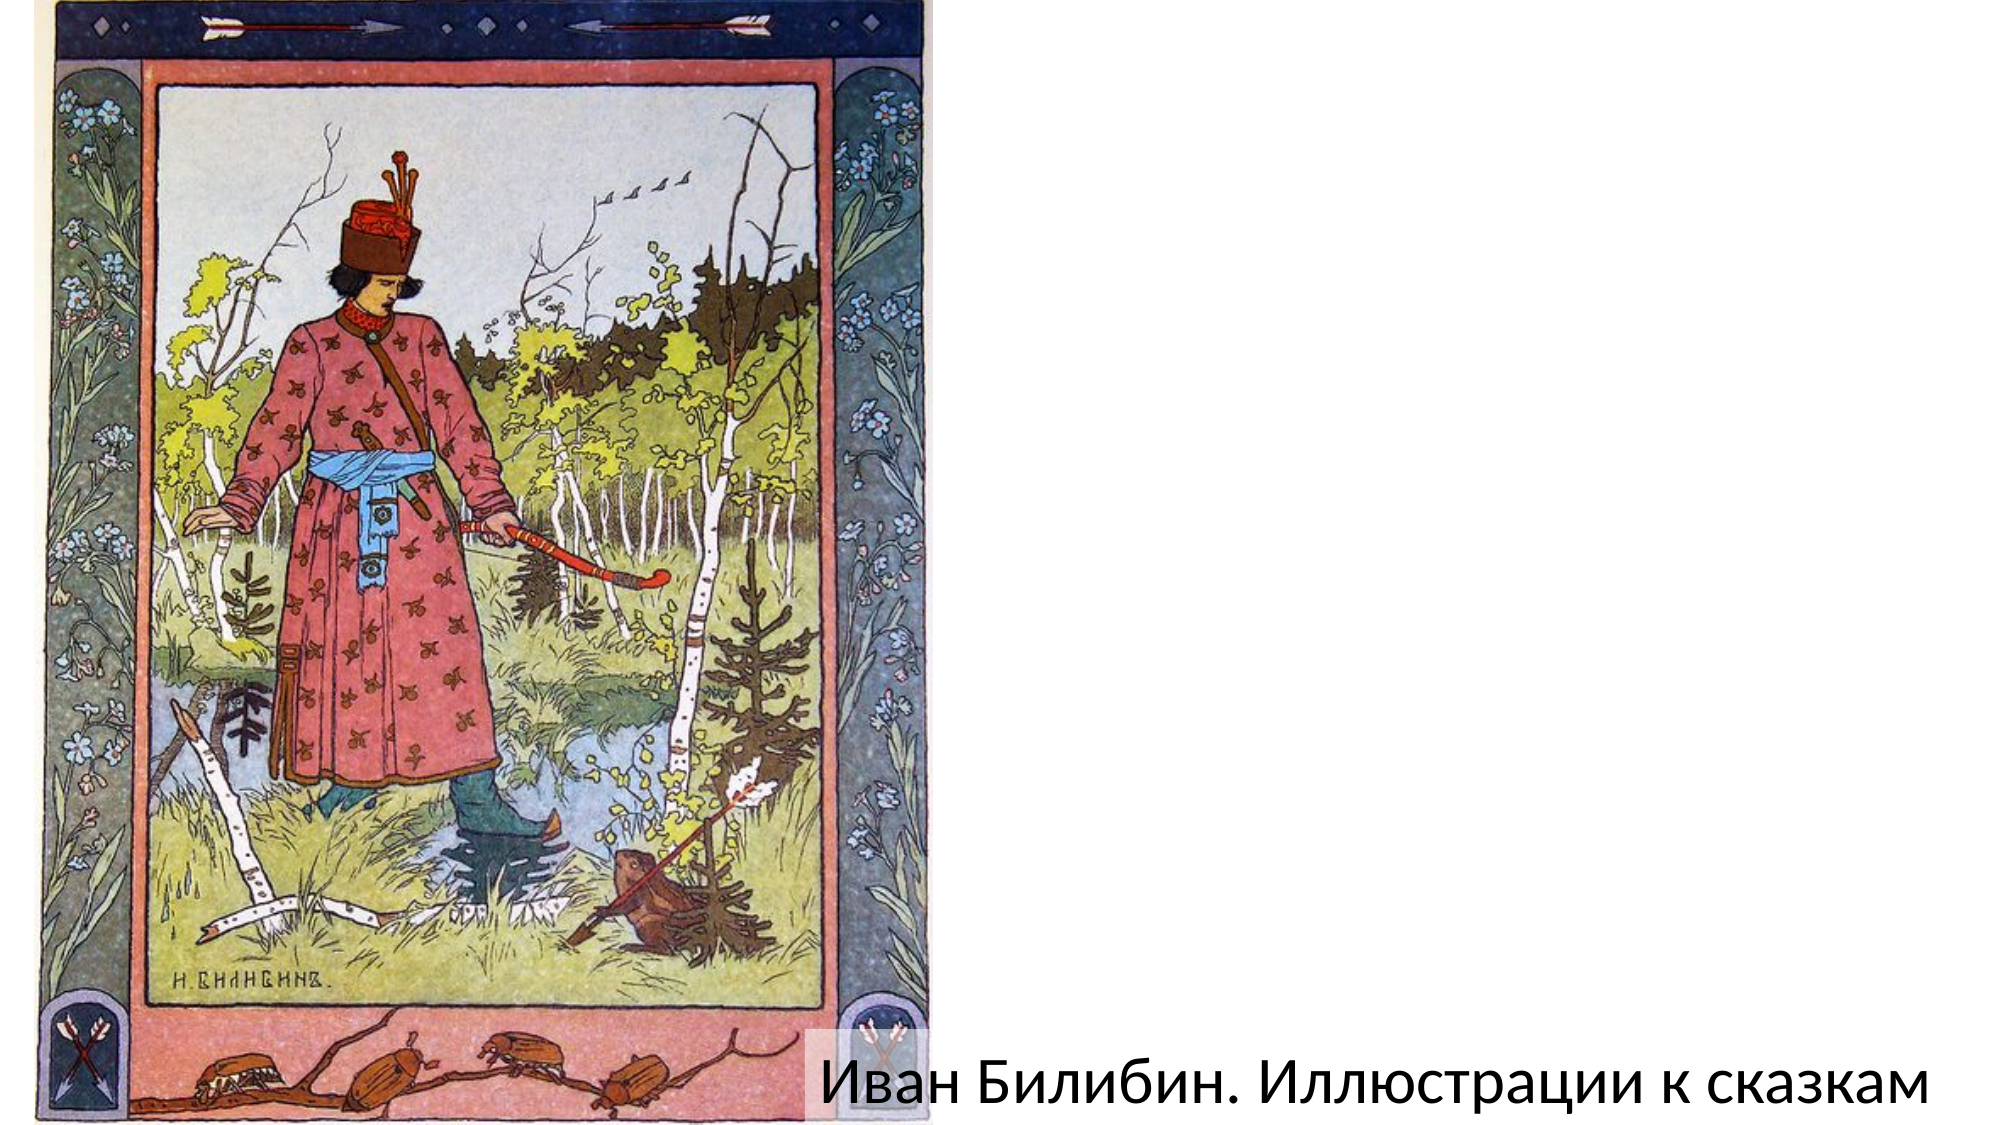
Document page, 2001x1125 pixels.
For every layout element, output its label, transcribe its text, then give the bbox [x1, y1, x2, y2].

text_box Иван Билибин. Иллюстрации к сказкам [933, 1029, 1974, 1124]
picture [34, 0, 933, 1125]
